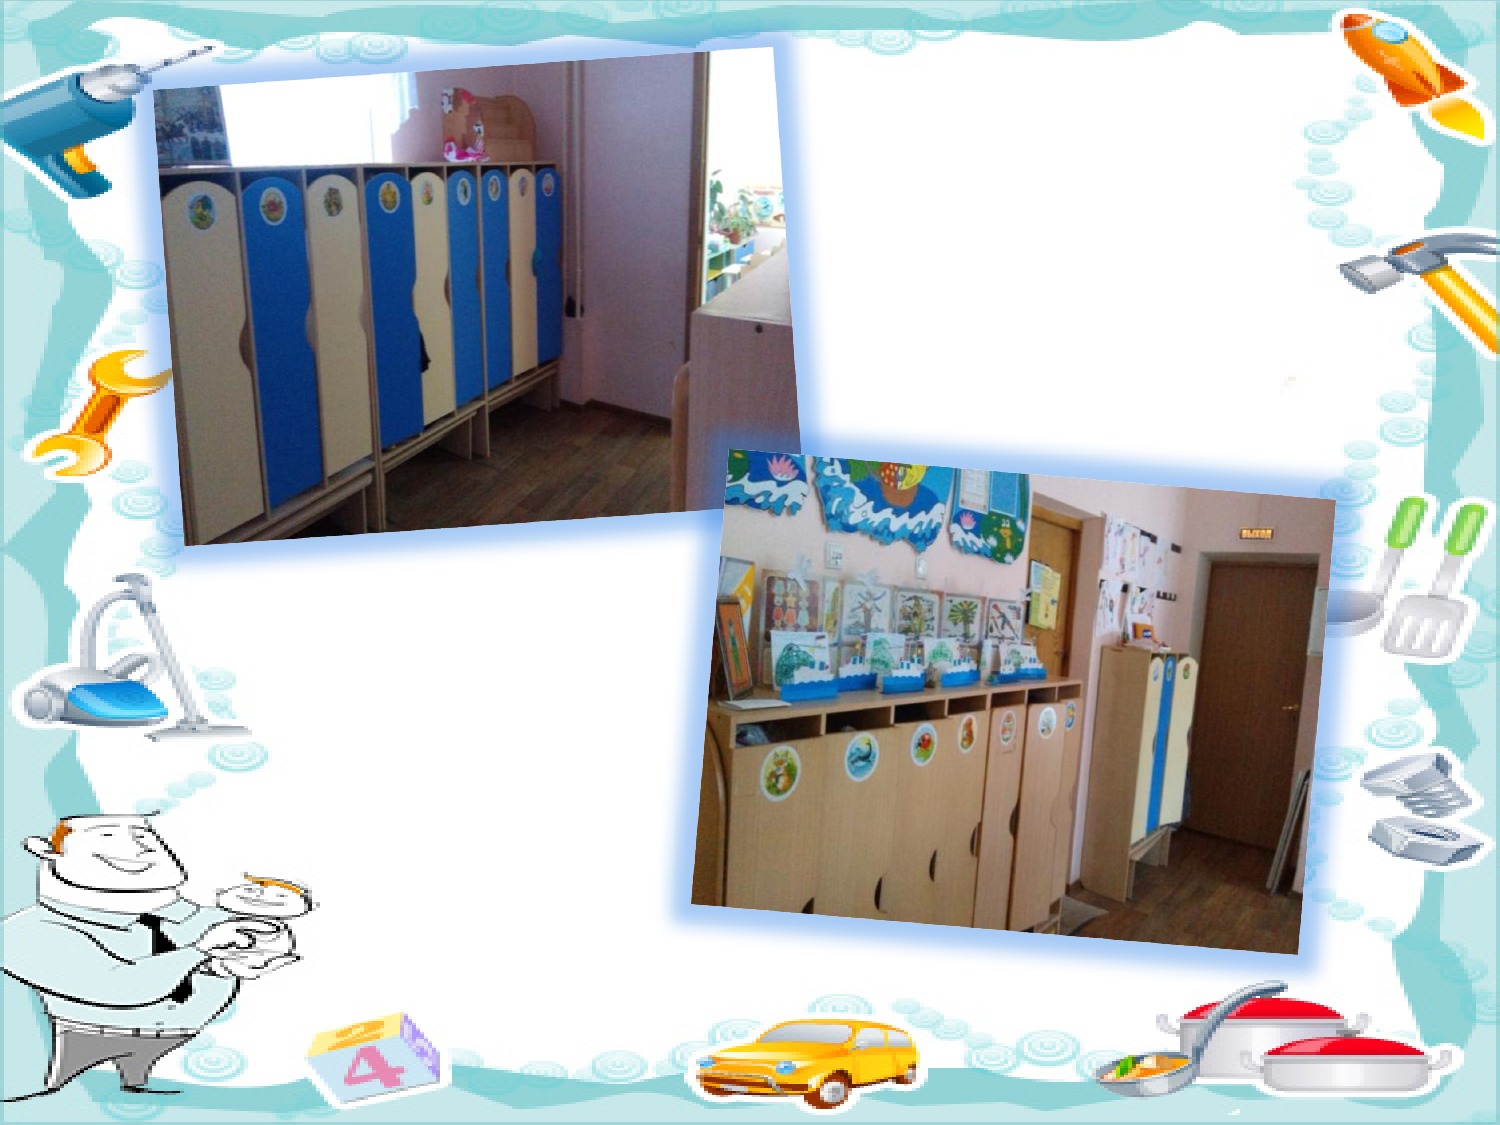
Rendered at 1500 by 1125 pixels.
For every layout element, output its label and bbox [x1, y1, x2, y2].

picture [0, 0, 1500, 1125]
list [167, 67, 789, 526]
